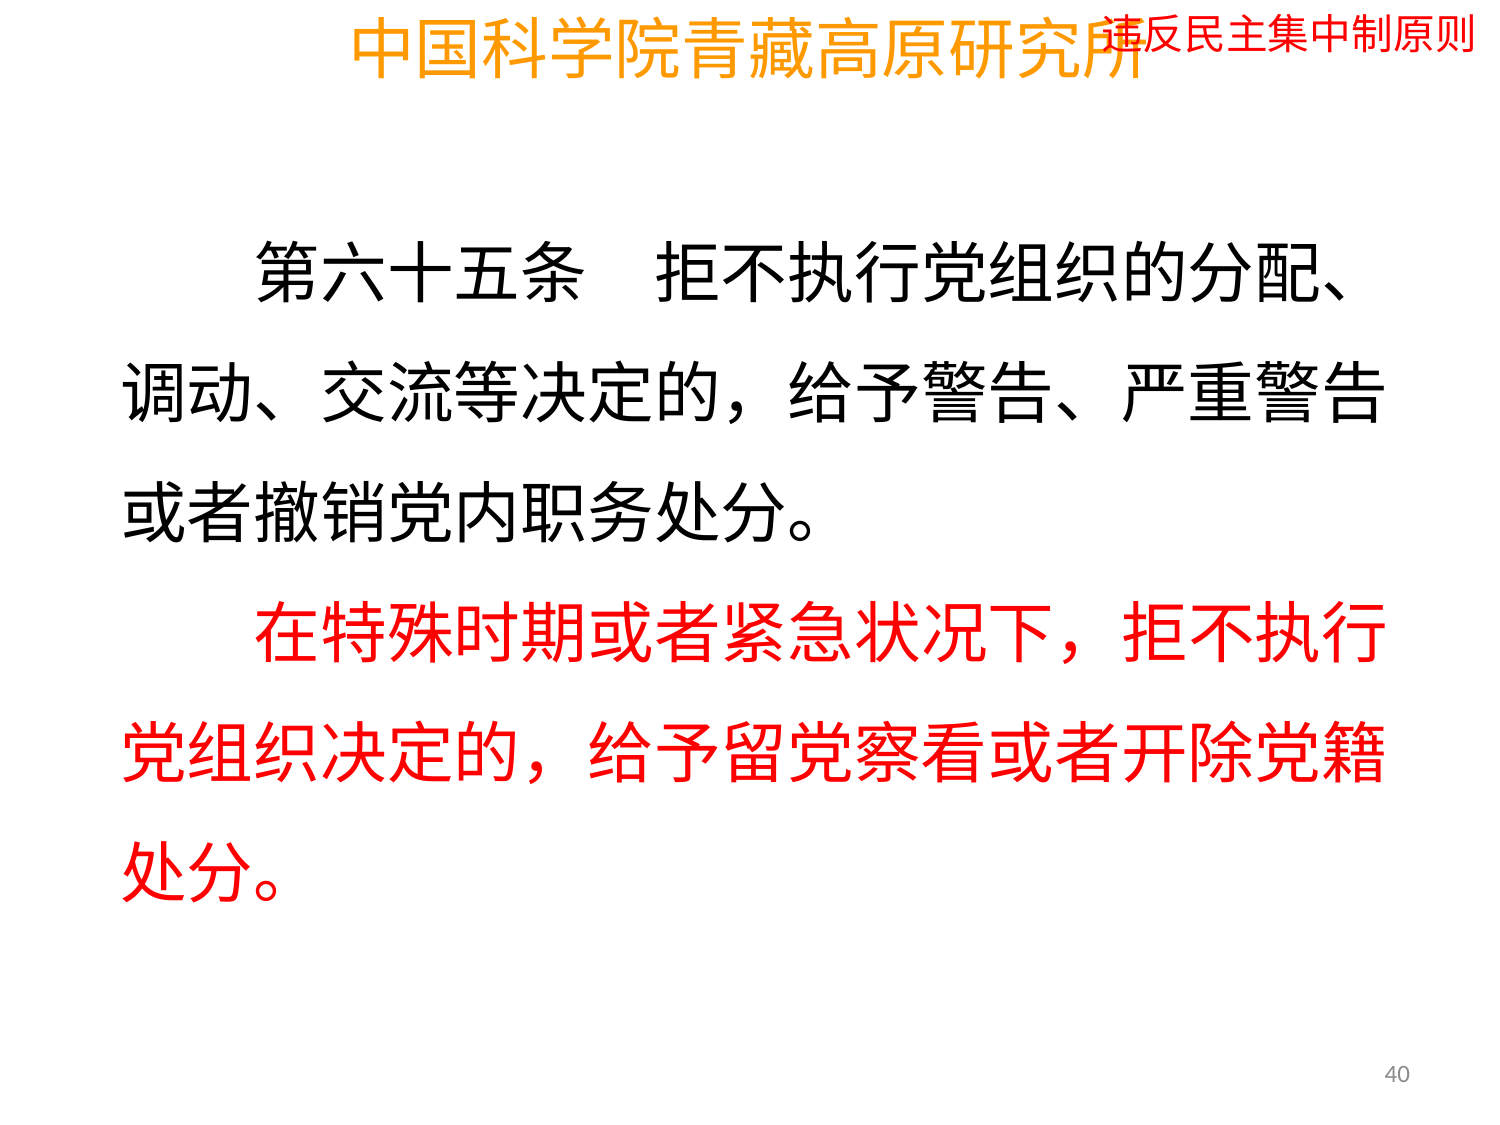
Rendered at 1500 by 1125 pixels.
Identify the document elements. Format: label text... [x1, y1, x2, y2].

slide_number 40 [1074, 1042, 1425, 1103]
text_box 第六十五条 拒不执行党组织的分配、调动、交流等决定的，给予警告、严重警告或者撤销党内职务处分。 在特殊时期或者紧急状况下，拒不执行党组织决定的，给予留党察看或者开除党籍处分。 [105, 183, 1430, 918]
text_box 违反民主集中制原则 [1078, 0, 1500, 65]
